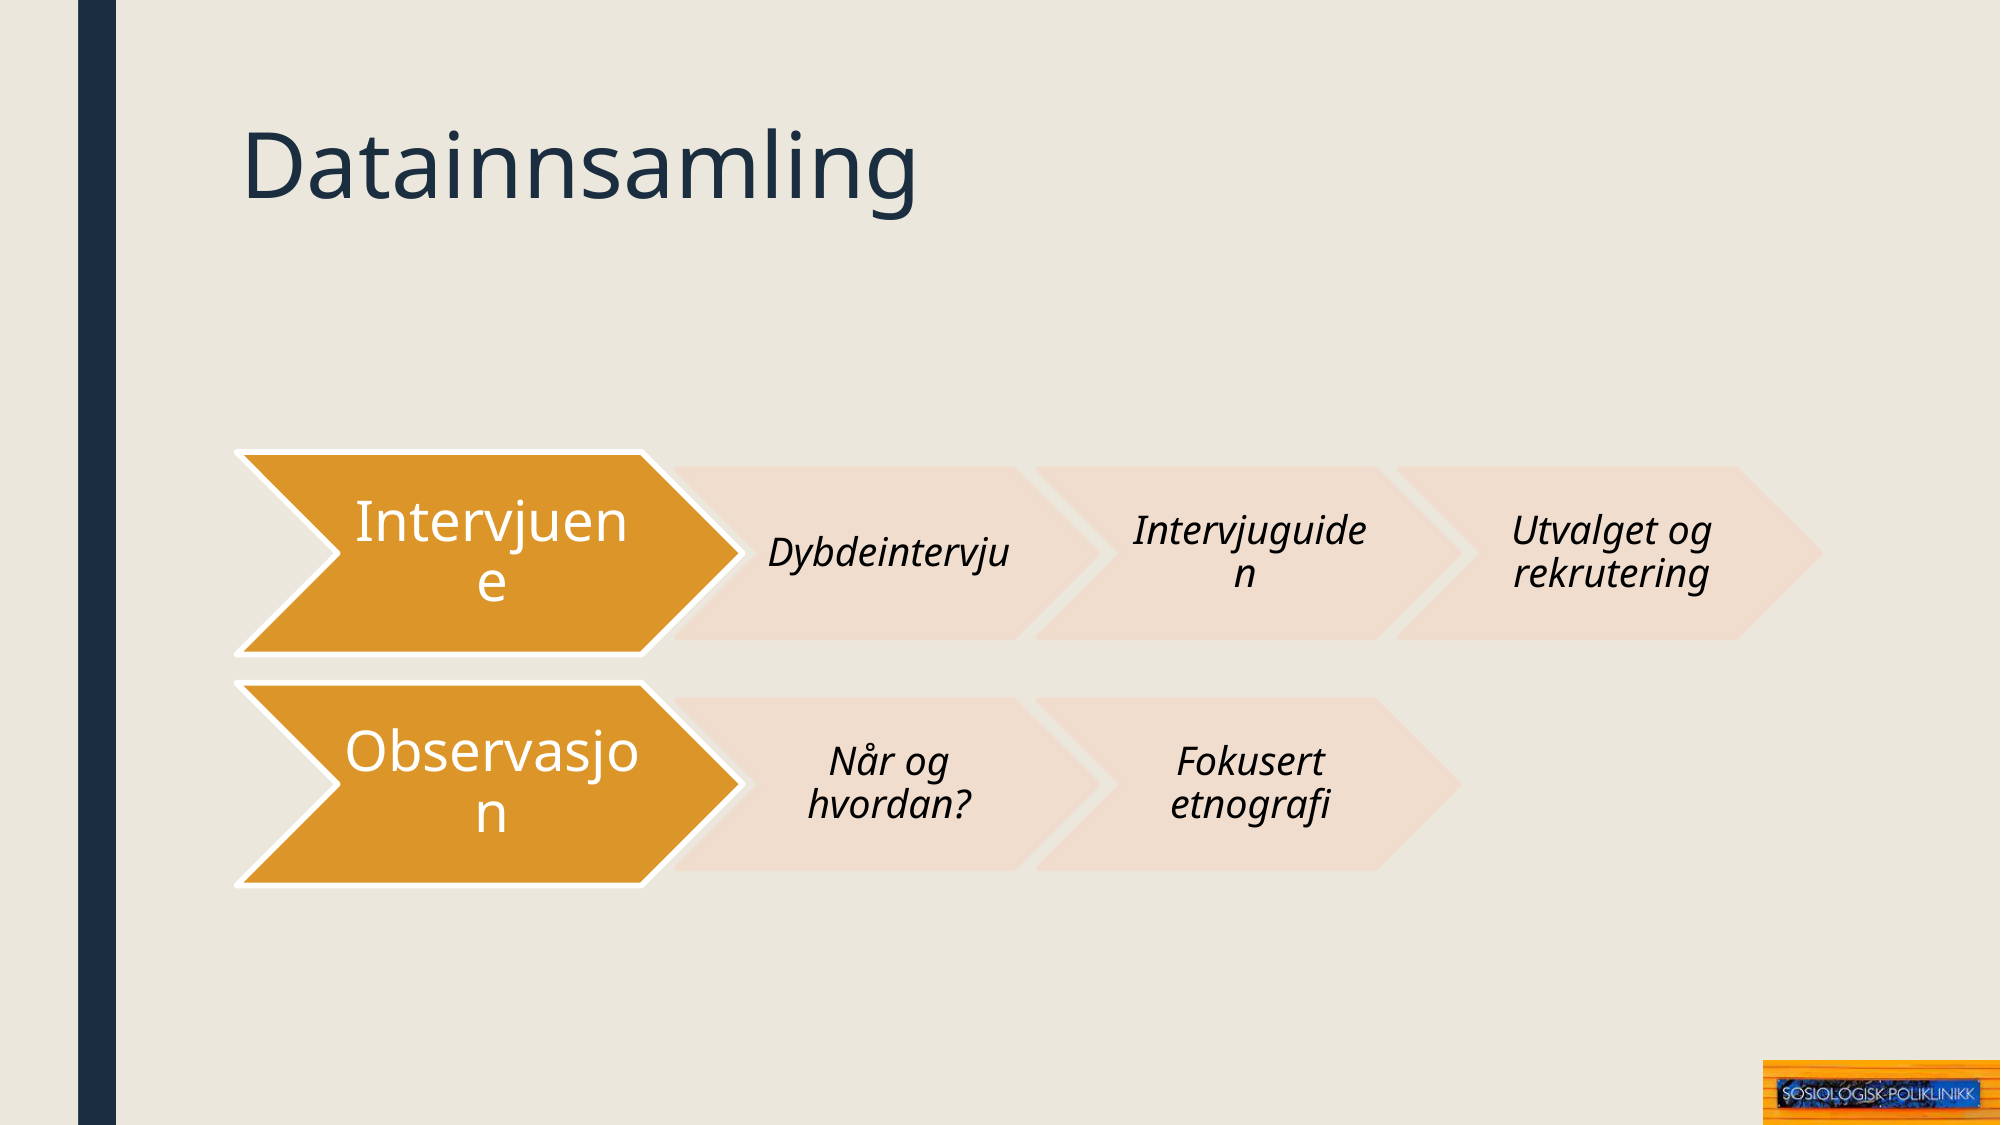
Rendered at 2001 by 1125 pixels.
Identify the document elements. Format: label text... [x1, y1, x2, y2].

picture [1763, 1060, 2000, 1125]
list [235, 374, 1822, 963]
title Datainnsamling [225, 112, 1800, 357]
text_box [76, 0, 119, 1125]
